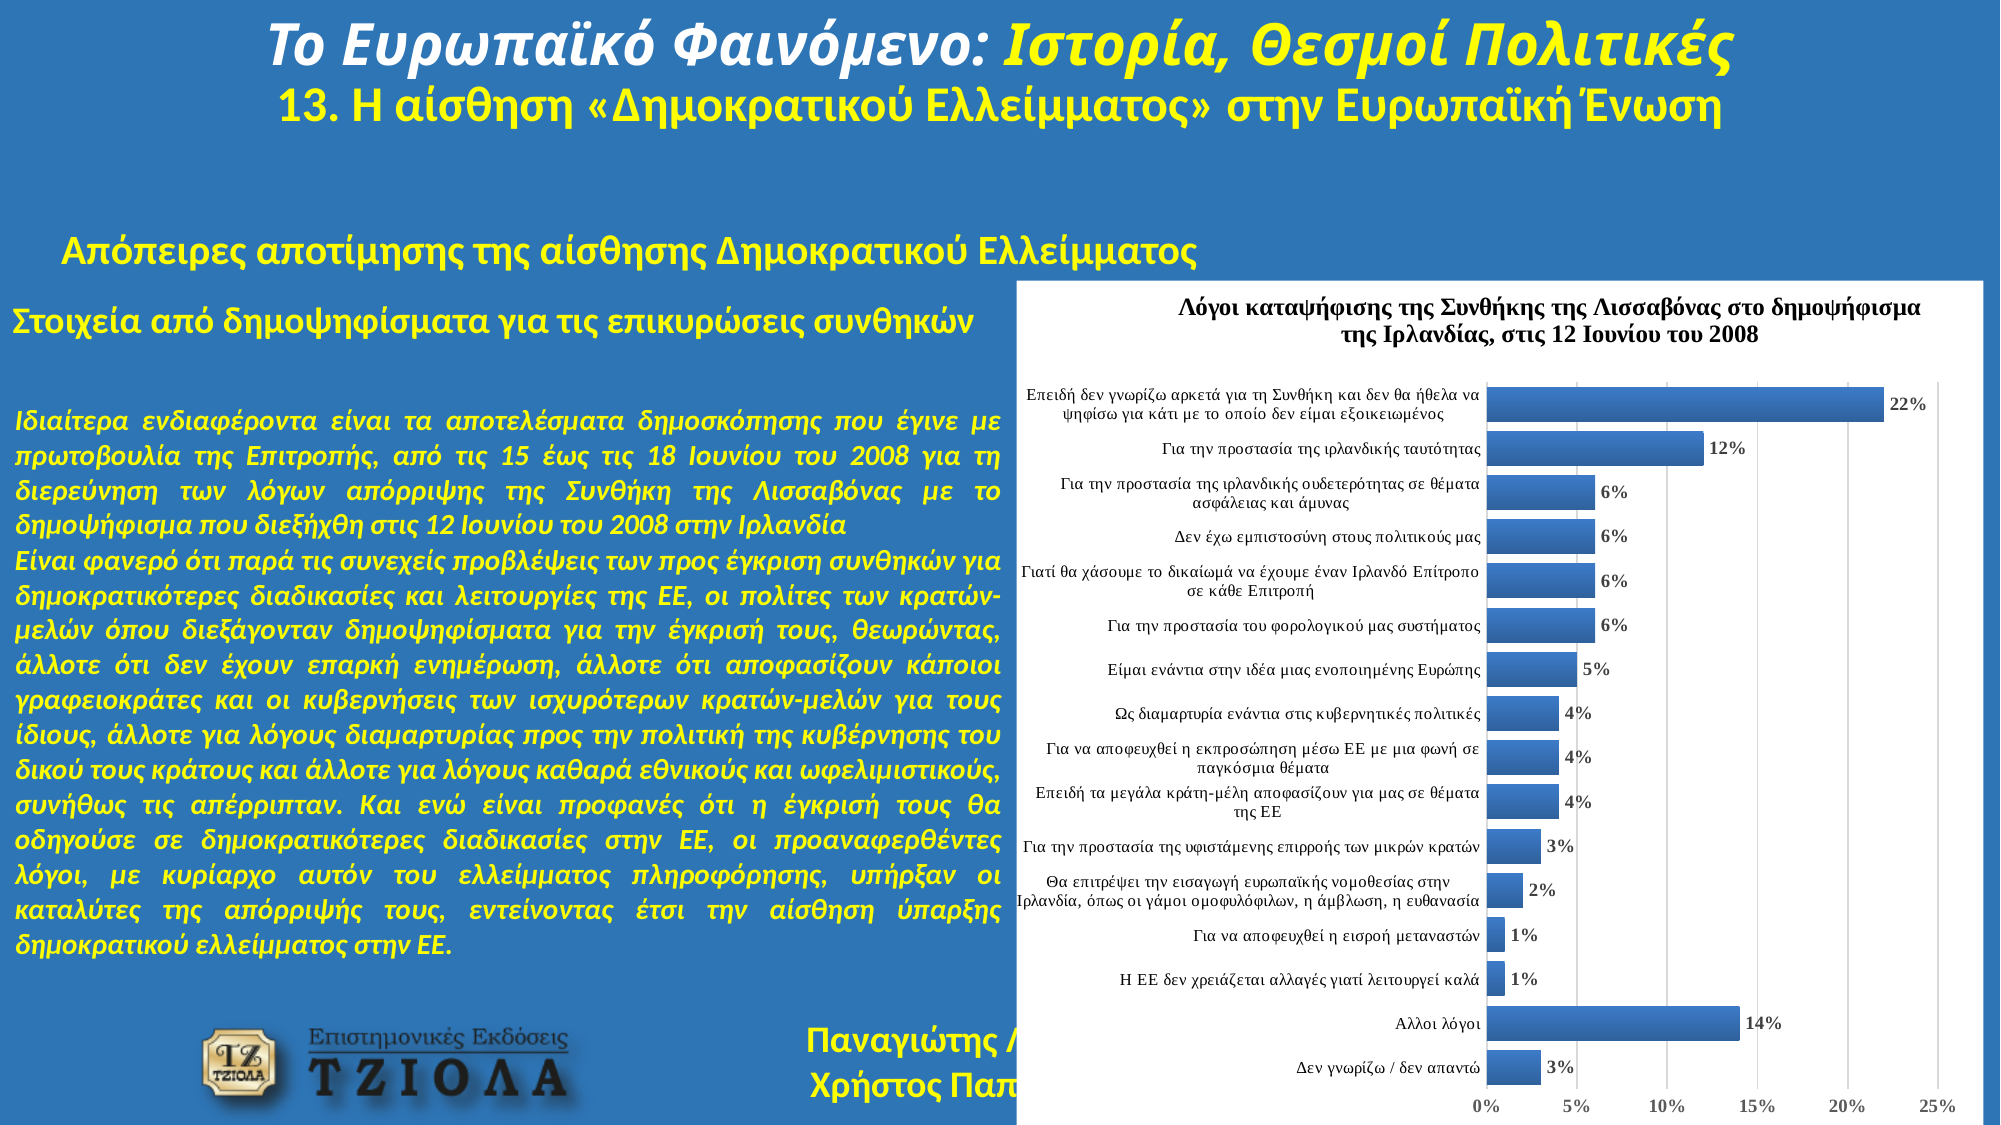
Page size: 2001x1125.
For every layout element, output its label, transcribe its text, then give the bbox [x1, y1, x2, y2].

text_box Ιδιαίτερα ενδιαφέροντα είναι τα αποτελέσματα δημοσκόπησης που έγινε με πρωτοβουλία της Επιτροπής, από τις 15 έως τις 18 Ιουνίου του 2008 για τη διερεύνηση των λόγων απόρριψης της Συνθήκη της Λισσαβόνας με το δημοψήφισμα που διεξήχθη στις 12 Ιουνίου του 2008 στην Ιρλανδία Είναι φανερό ότι παρά τις συνεχείς προβλέψεις των προς έγκριση συνθηκών για δημοκρατικότερες διαδικασίες και λειτουργίες της ΕΕ, οι πολίτες των κρατών-μελών όπου διεξάγονταν δημοψηφίσματα για την έγκρισή τους, θεωρώντας, άλλοτε ότι δεν έχουν επαρκή ενημέρωση, άλλοτε ότι αποφασίζουν κάποιοι γραφειοκράτες και οι κυβερνήσεις των ισχυρότερων κρατών-μελών για τους ίδιους, άλλοτε για λόγους διαμαρτυρίας προς την πολιτική της κυβέρνησης του δικού τους κράτους και άλλοτε για λόγους καθαρά εθνικούς και ωφελιμιστικούς, συνήθως τις απέρριπταν. Και ενώ είναι προφανές ότι η έγκρισή τους θα οδηγούσε σε δημοκρατικότερες διαδικασίες στην ΕΕ, οι προαναφερθέντες λόγοι, με κυρίαρχο αυτόν του ελλείμματος πληροφόρησης, υπήρξαν οι καταλύτες της απόρριψής τους, εντείνοντας έτσι την αίσθηση ύπαρξης δημοκρατικού ελλείμματος στην ΕΕ. [0, 393, 1016, 968]
text_box Απόπειρες αποτίμησης της αίσθησης Δημοκρατικού Ελλείμματος [46, 215, 1959, 280]
picture [179, 1007, 595, 1125]
text_box 13. Η αίσθηση «Δημοκρατικού Ελλείμματος» στην Ευρωπαϊκή Ένωση [0, 64, 2000, 140]
chart [1016, 280, 1984, 1125]
footer Παναγιώτης Λιαργκόβας Χρήστος Παπαγεωργίου [662, 1016, 1016, 1103]
text_box Το Ευρωπαϊκό Φαινόμενο: Ιστορία, Θεσμοί Πολιτικές [0, 0, 2000, 64]
text_box Στοιχεία από δημοψηφίσματα για τις επικυρώσεις συνθηκών [0, 289, 1016, 349]
